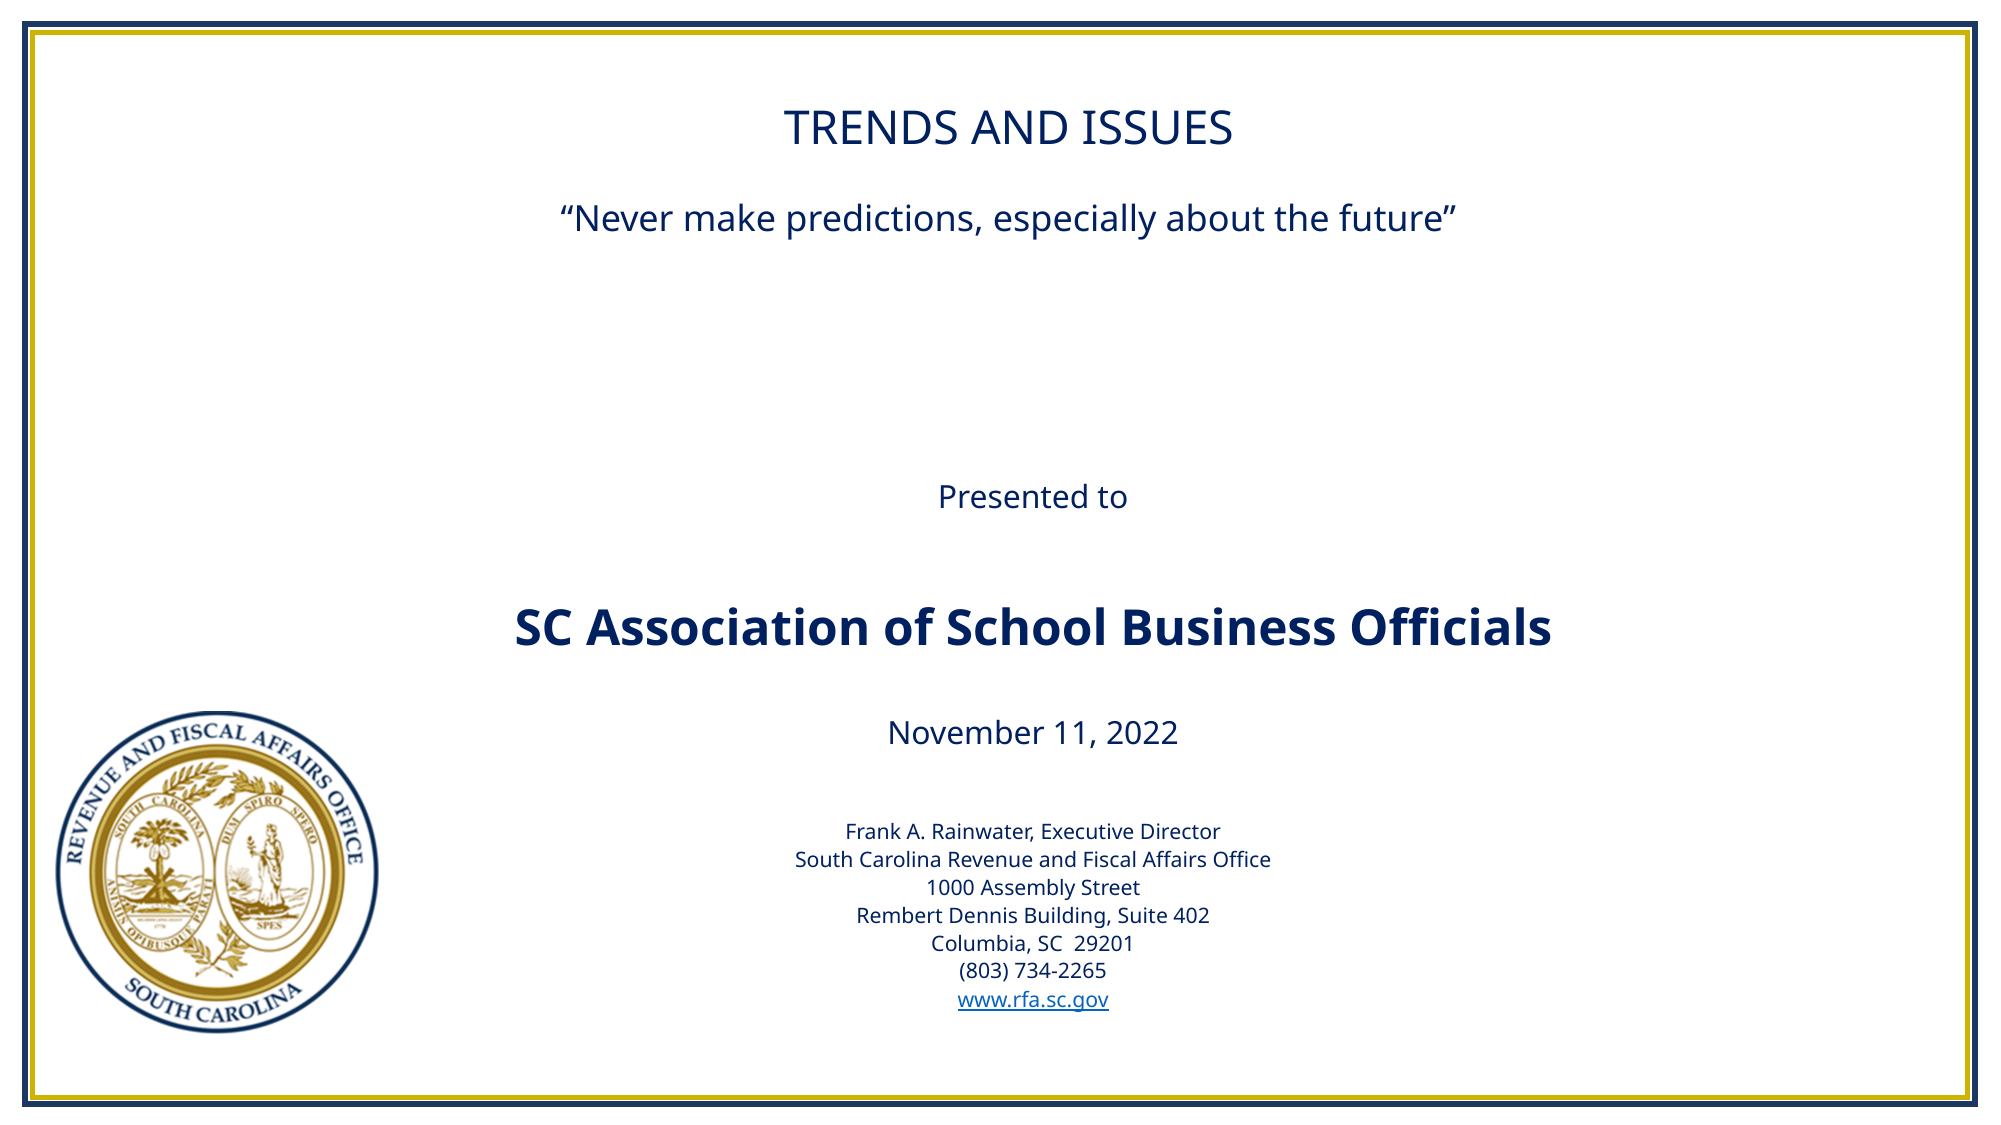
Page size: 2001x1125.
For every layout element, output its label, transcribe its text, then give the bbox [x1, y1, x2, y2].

title TRENDS AND ISSUES “Never make predictions, especially about the future” [265, 96, 1752, 369]
subtitle Presented to SC Association of School Business Officials November 11, 2022 Frank A. Rainwater, Executive Director South Carolina Revenue and Fiscal Affairs Office 1000 Assembly Street Rembert Dennis Building, Suite 402 Columbia, SC 29201 (803) 734-2265 www.rfa.sc.gov [413, 473, 1653, 1029]
picture [54, 711, 380, 1037]
